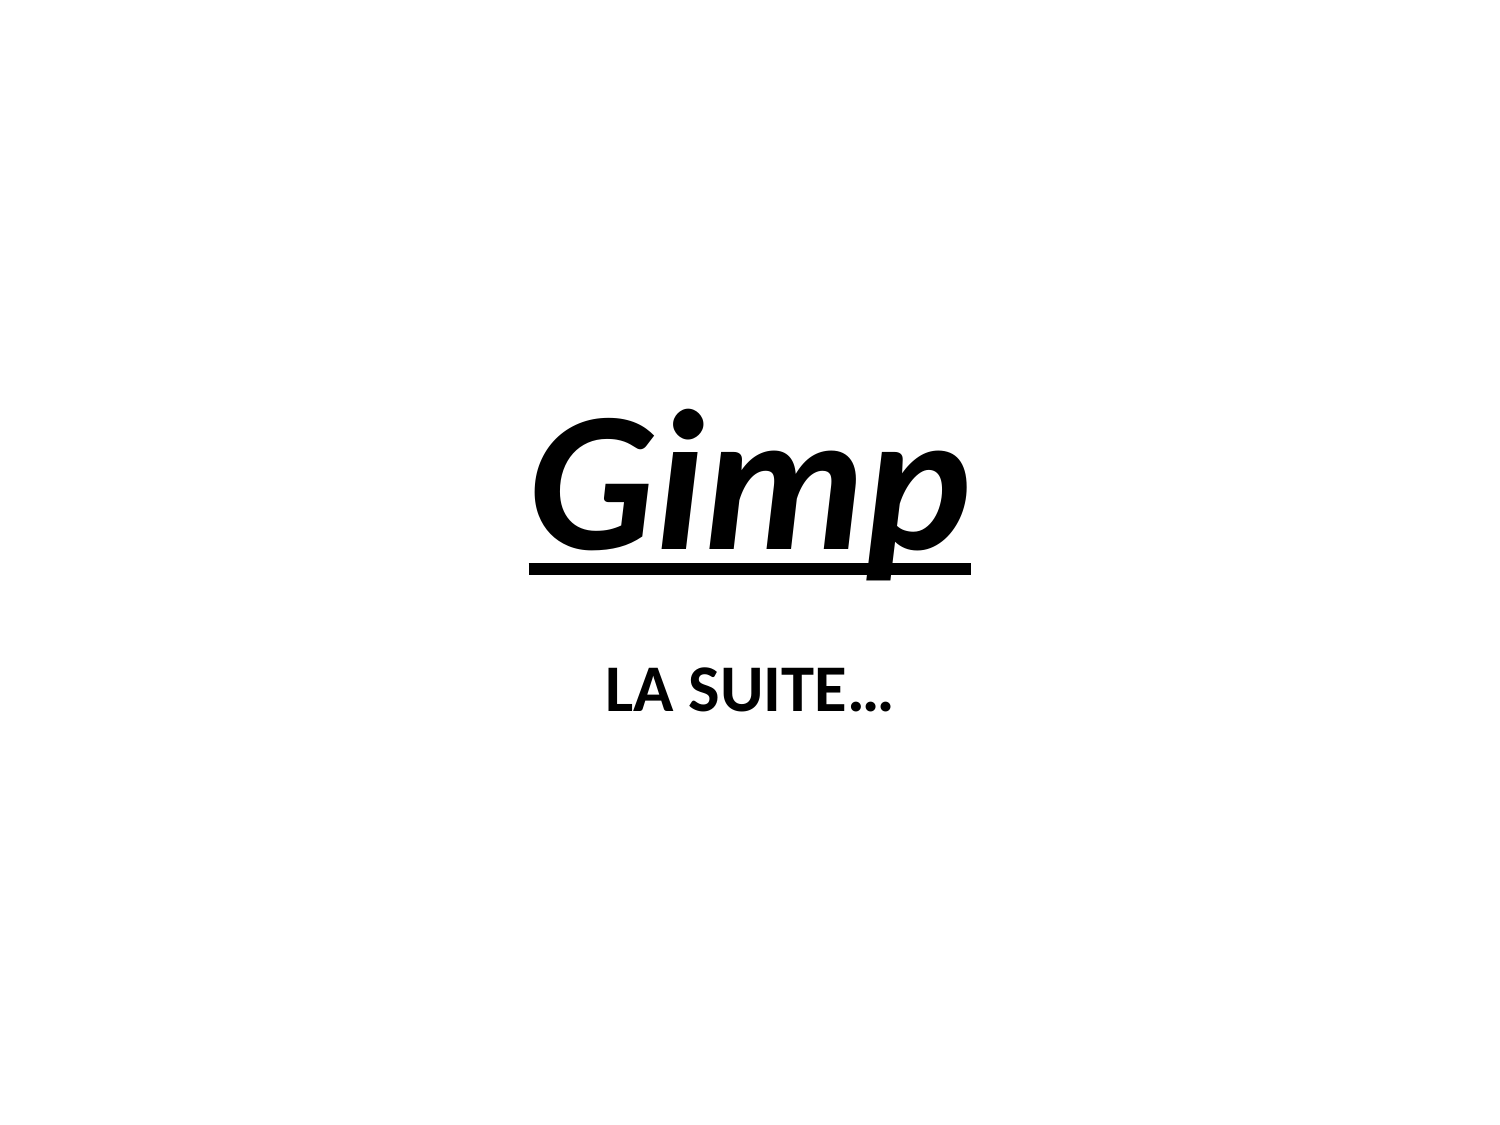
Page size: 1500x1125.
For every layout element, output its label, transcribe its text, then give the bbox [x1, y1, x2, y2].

title Gimp [112, 349, 1388, 591]
subtitle LA SUITE… [225, 637, 1275, 925]
